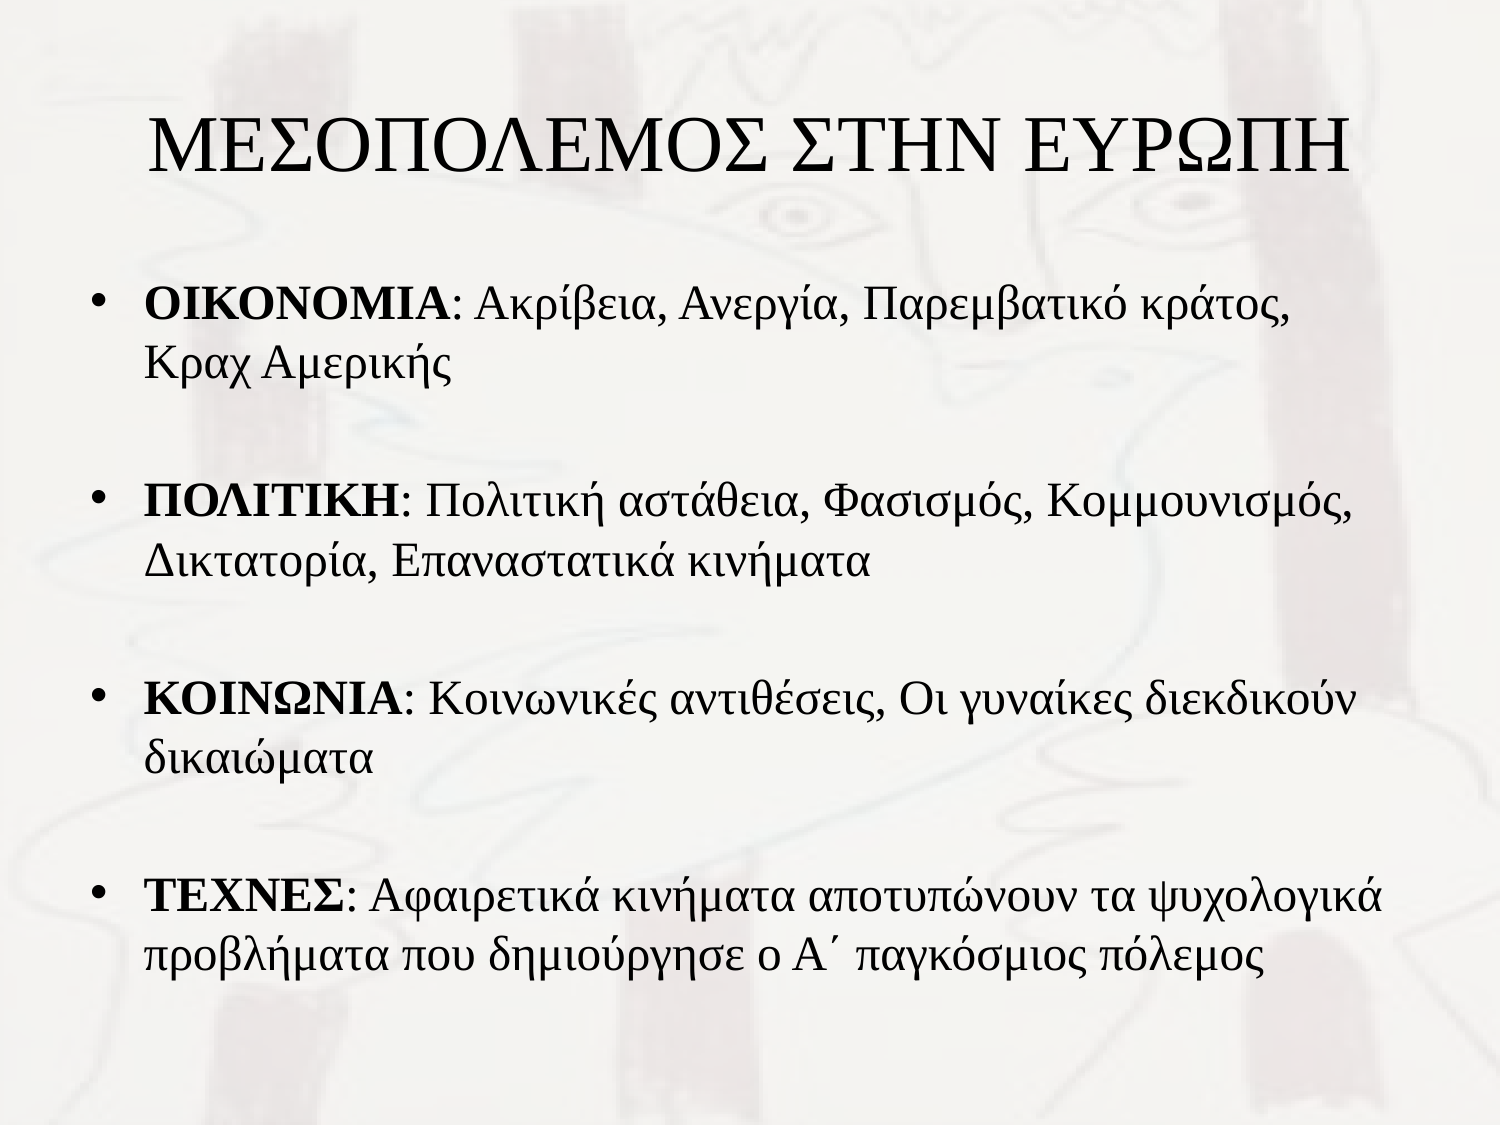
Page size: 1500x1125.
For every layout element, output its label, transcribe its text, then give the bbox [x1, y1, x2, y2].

list ΟΙΚΟΝΟΜΙΑ: Ακρίβεια, Ανεργία, Παρεμβατικό κράτος, Κραχ Αμερικής ΠΟΛΙΤΙΚΗ: Πολιτική αστάθεια, Φασισμός, Κομμουνισμός, Δικτατορία, Επαναστατικά κινήματα ΚΟΙΝΩΝΙΑ: Κοινωνικές αντιθέσεις, Οι γυναίκες διεκδικούν δικαιώματα ΤΕΧΝΕΣ: Αφαιρετικά κινήματα αποτυπώνουν τα ψυχολογικά προβλήματα που δημιούργησε ο Α΄ παγκόσμιος πόλεμος [75, 262, 1425, 1005]
title ΜΕΣΟΠΟΛΕΜΟΣ ΣΤΗΝ ΕΥΡΩΠΗ [75, 45, 1425, 233]
